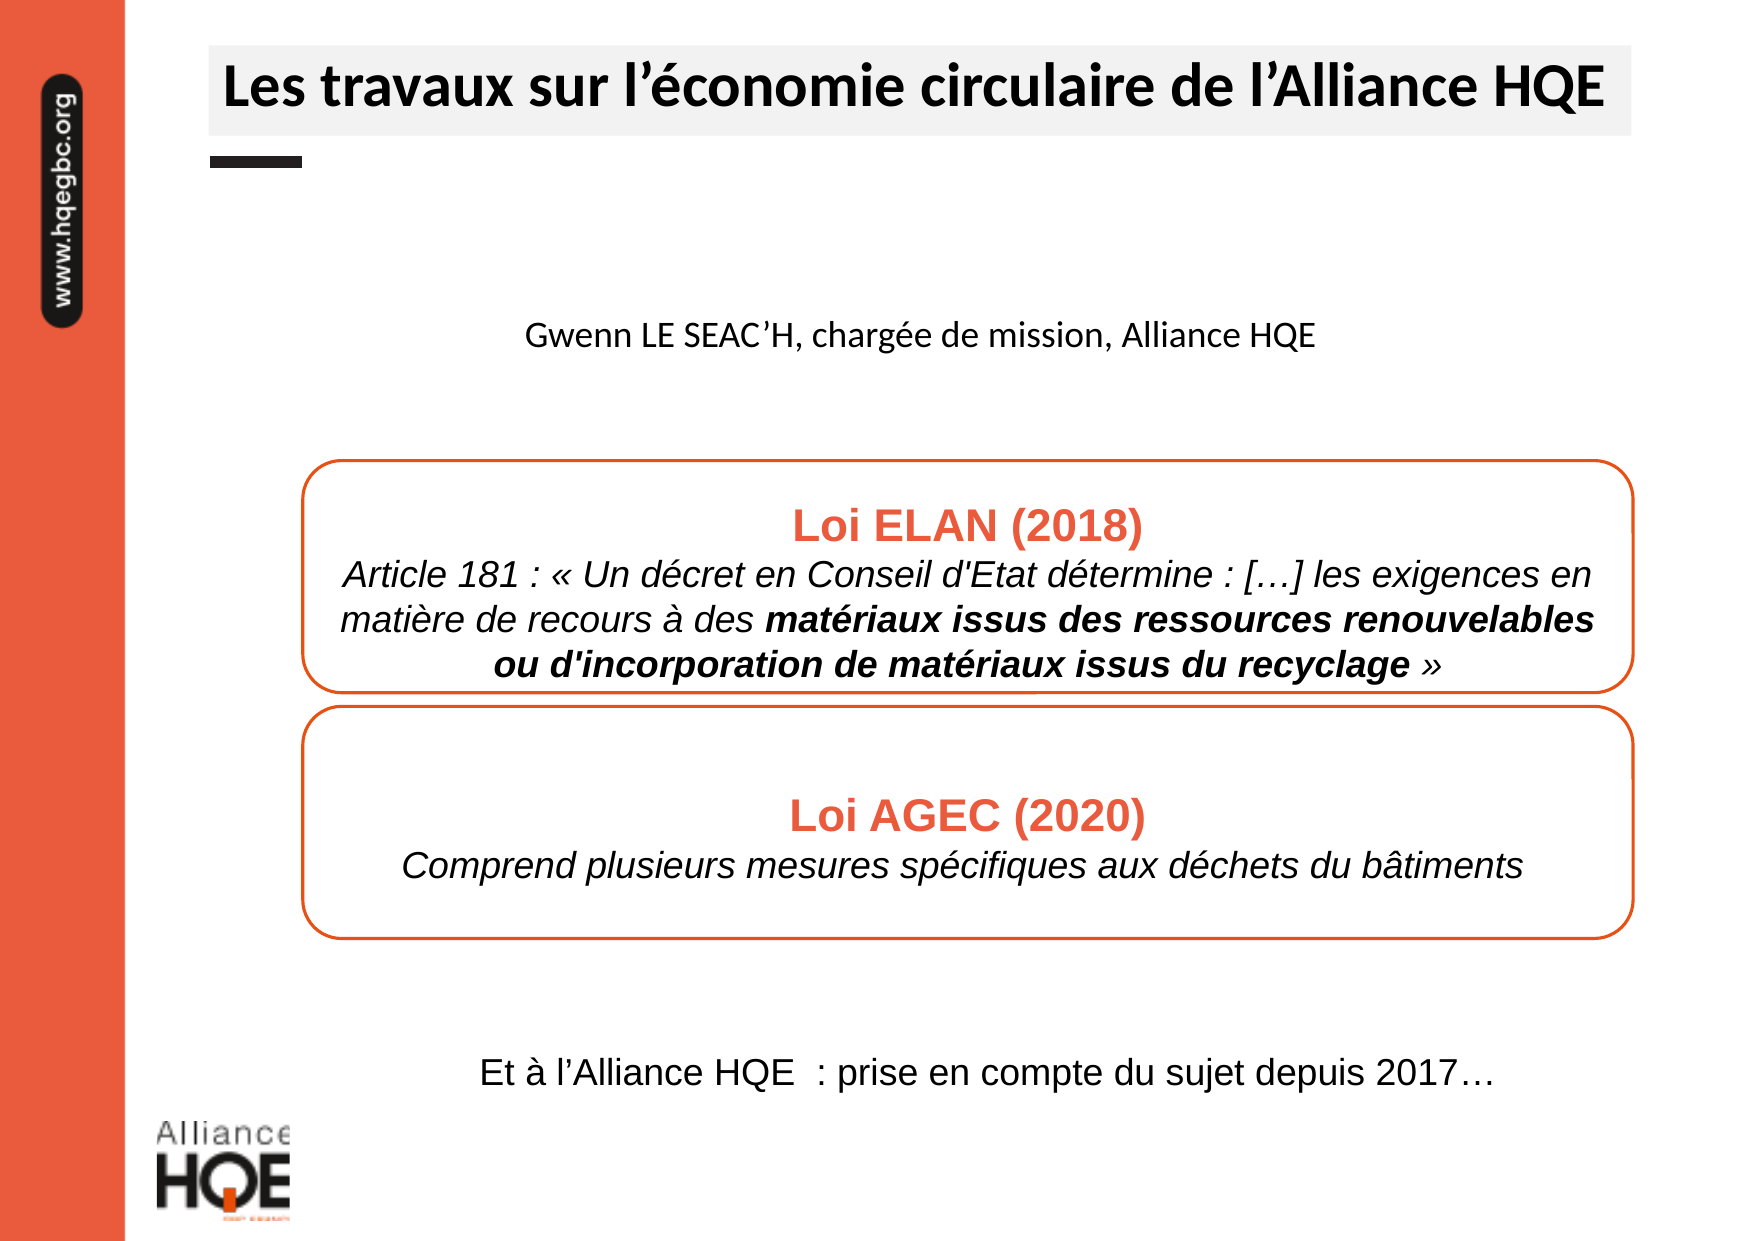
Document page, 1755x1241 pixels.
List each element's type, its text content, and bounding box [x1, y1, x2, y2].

text_box Gwenn LE SEAC’H, chargée de mission, Alliance HQE [214, 303, 1627, 408]
text_box Et à l’Alliance HQE : prise en compte du sujet depuis 2017… [464, 995, 1577, 1100]
text_box Loi ELAN (2018) Article 181 : « Un décret en Conseil d'Etat détermine : […] les exigences en matière de recours à des matériaux issus des ressources renouvelables ou d'incorporation de matériaux issus du recyclage » [301, 459, 1635, 694]
text_box Loi AGEC (2020) Comprend plusieurs mesures spécifiques aux déchets du bâtiments [301, 705, 1635, 940]
text_box Les travaux sur l’économie circulaire de l’Alliance HQE [208, 45, 1632, 136]
